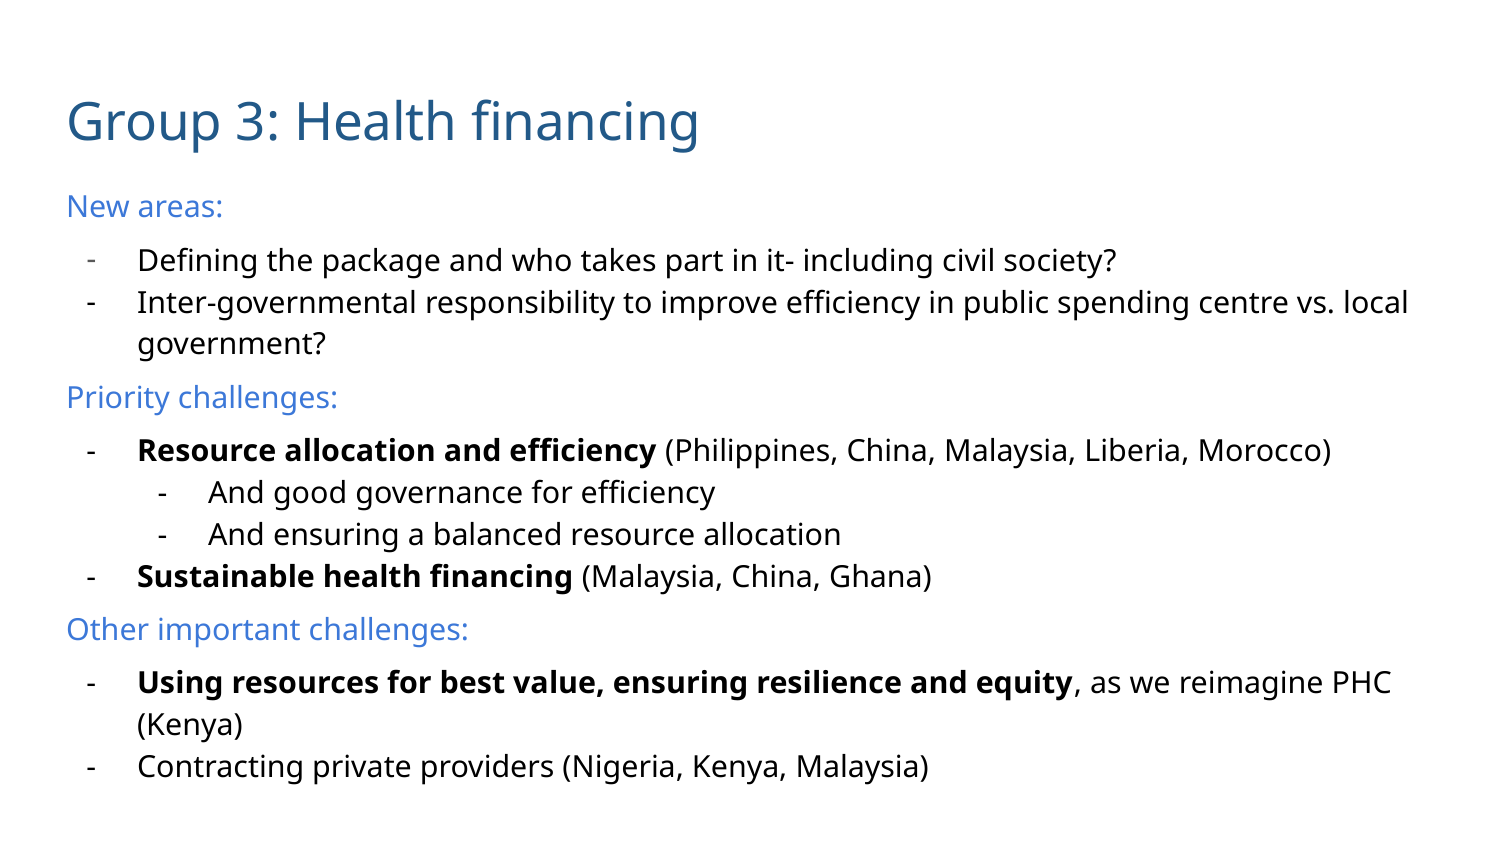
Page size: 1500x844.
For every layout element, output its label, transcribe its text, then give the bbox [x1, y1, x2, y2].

list New areas: Defining the package and who takes part in it- including civil society? Inter-governmental responsibility to improve efficiency in public spending centre vs. local government? Priority challenges: Resource allocation and efficiency (Philippines, China, Malaysia, Liberia, Morocco) And good governance for efficiency And ensuring a balanced resource allocation Sustainable health financing (Malaysia, China, Ghana) Other important challenges: Using resources for best value, ensuring resilience and equity, as we reimagine PHC (Kenya) Contracting private providers (Nigeria, Kenya, Malaysia) [51, 166, 1500, 805]
title Group 3: Health financing [51, 72, 1449, 166]
